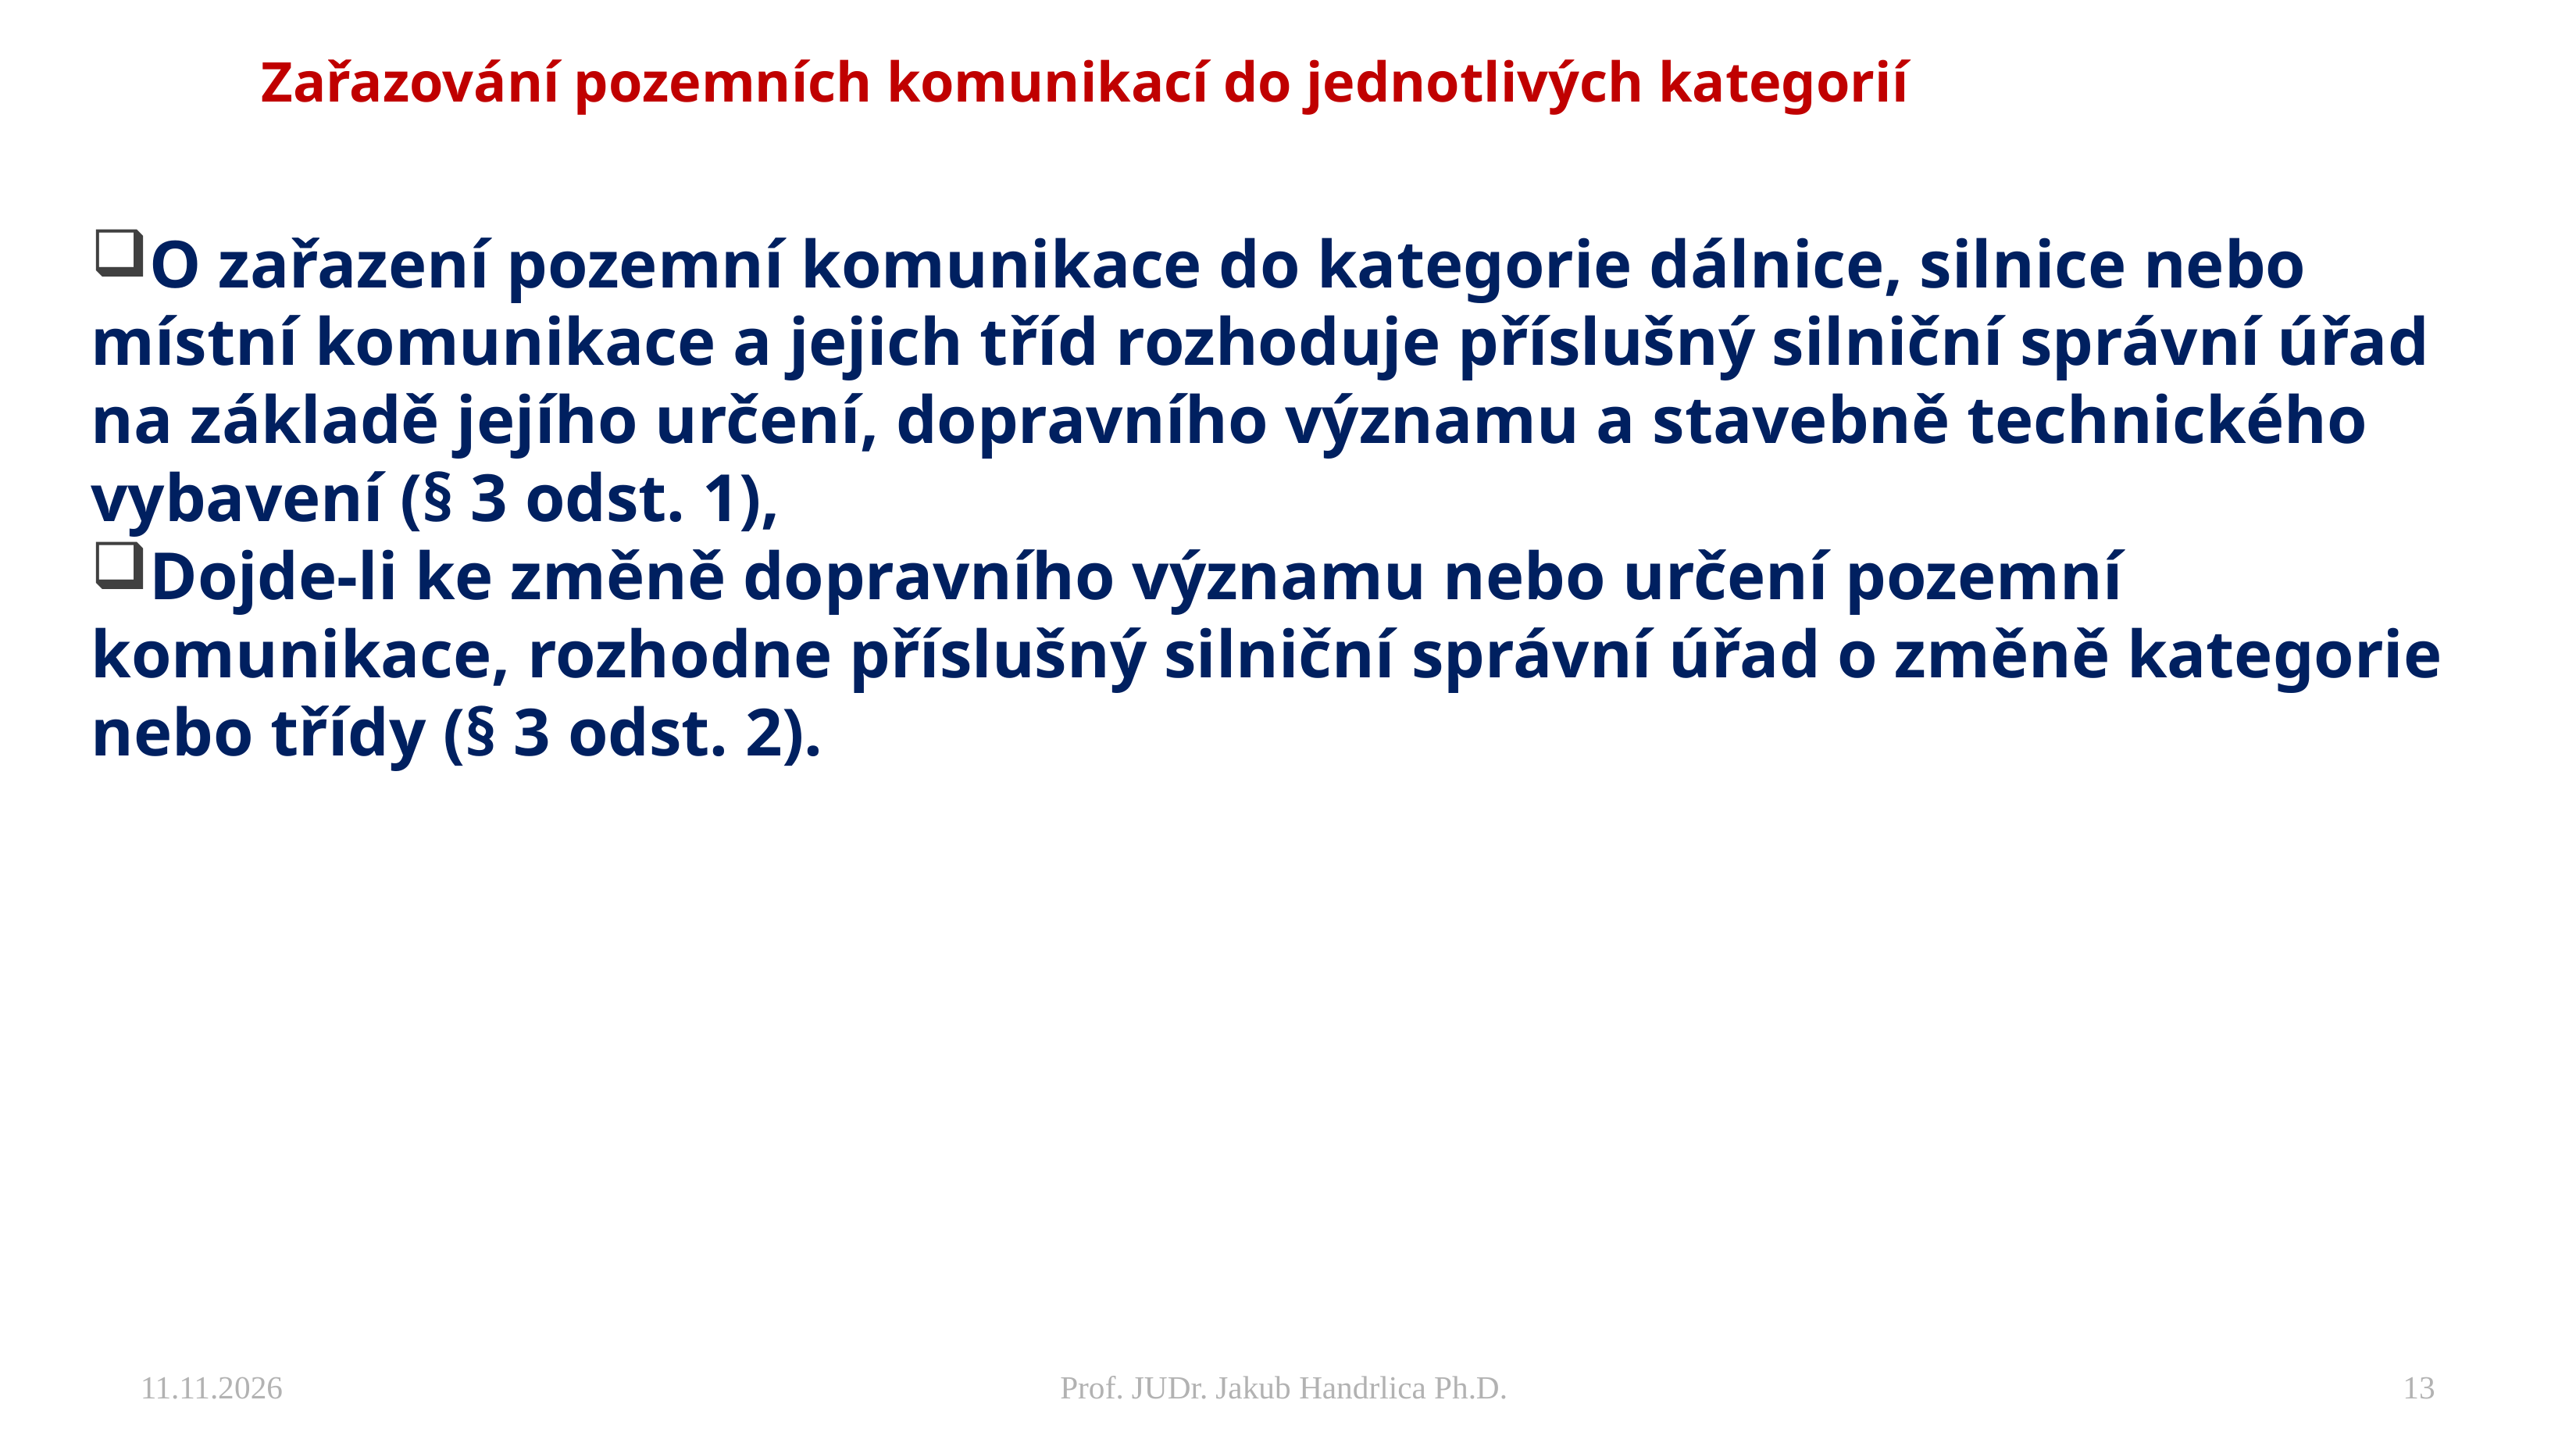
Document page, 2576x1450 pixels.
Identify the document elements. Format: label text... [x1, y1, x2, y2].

footer Prof. JUDr. Jakub Handrlica Ph.D. [879, 1360, 1697, 1412]
slide_number 13 [1846, 1360, 2447, 1412]
title Zařazování pozemních komunikací do jednotlivých kategorií [261, 47, 2521, 177]
list O zařazení pozemní komunikace do kategorie dálnice, silnice nebo místní komunikace a jejich tříd rozhoduje příslušný silniční správní úřad na základě jejího určení, dopravního významu a stavebně technického vybavení (§ 3 odst. 1), Dojde-li ke změně dopravního významu nebo určení pozemní komunikace, rozhodne příslušný silniční správní úřad o změně kategorie nebo třídy (§ 3 odst. 2). [91, 222, 2485, 617]
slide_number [128, 1360, 730, 1412]
